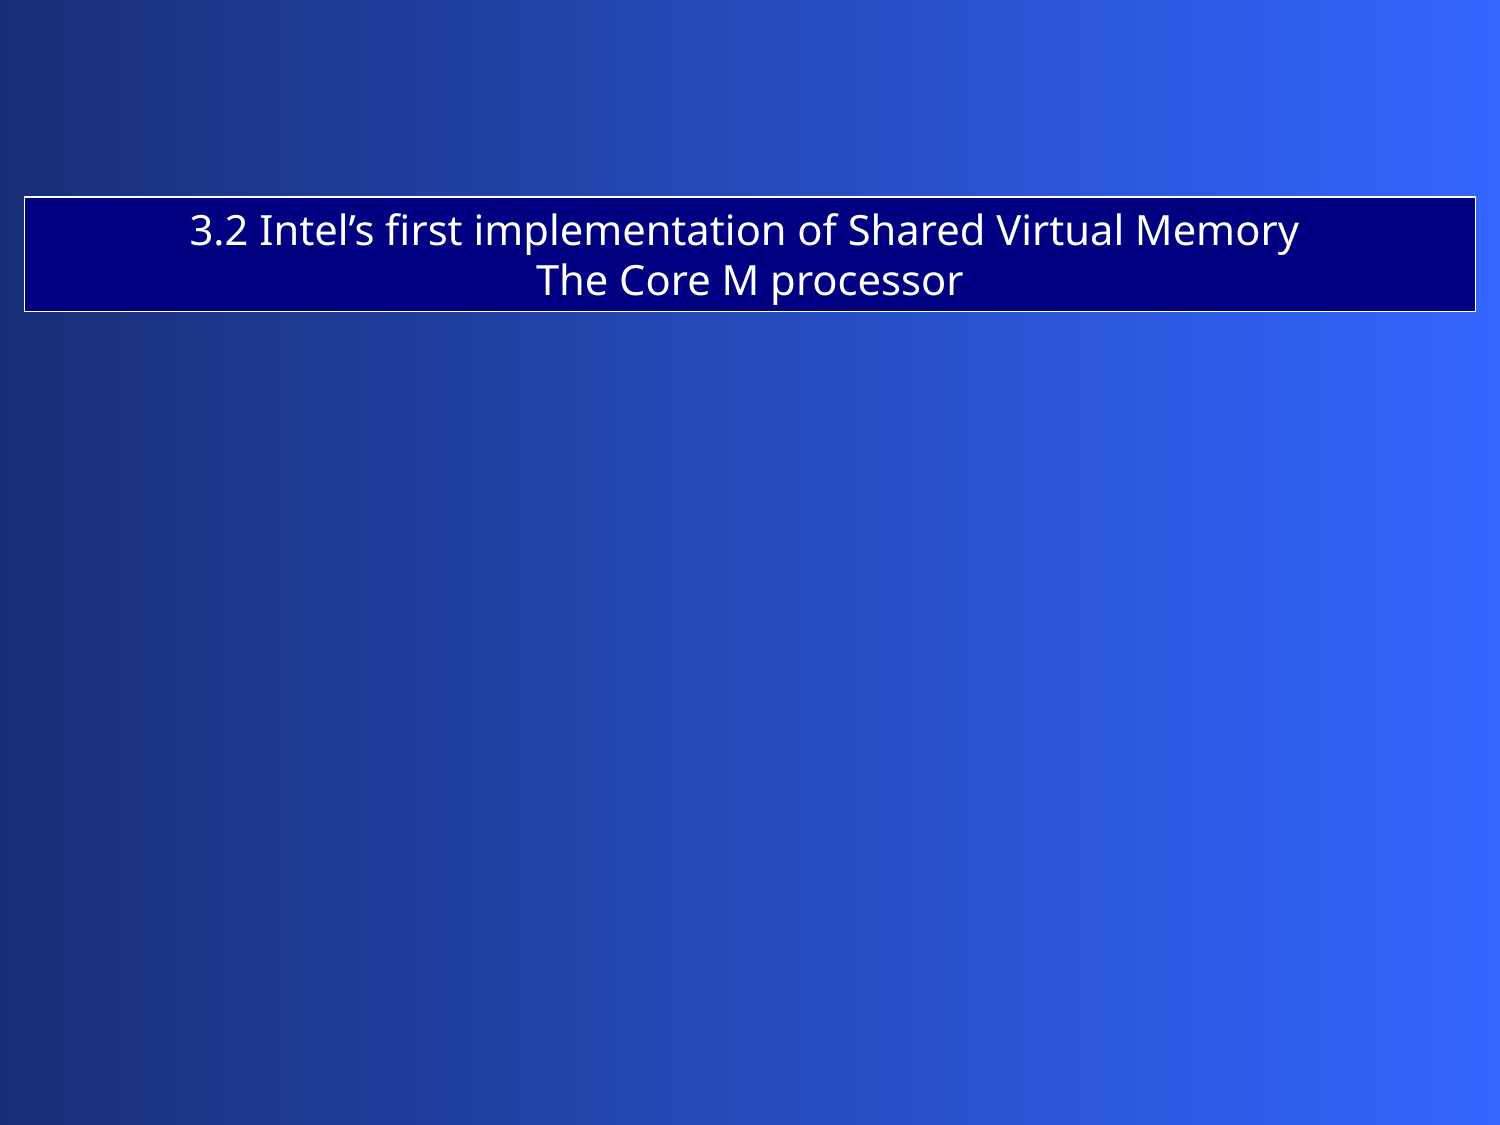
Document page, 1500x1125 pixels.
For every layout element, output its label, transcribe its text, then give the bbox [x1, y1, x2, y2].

text_box 3.2 Intel’s first implementation of Shared Virtual Memory The Core M processor [24, 196, 1476, 312]
